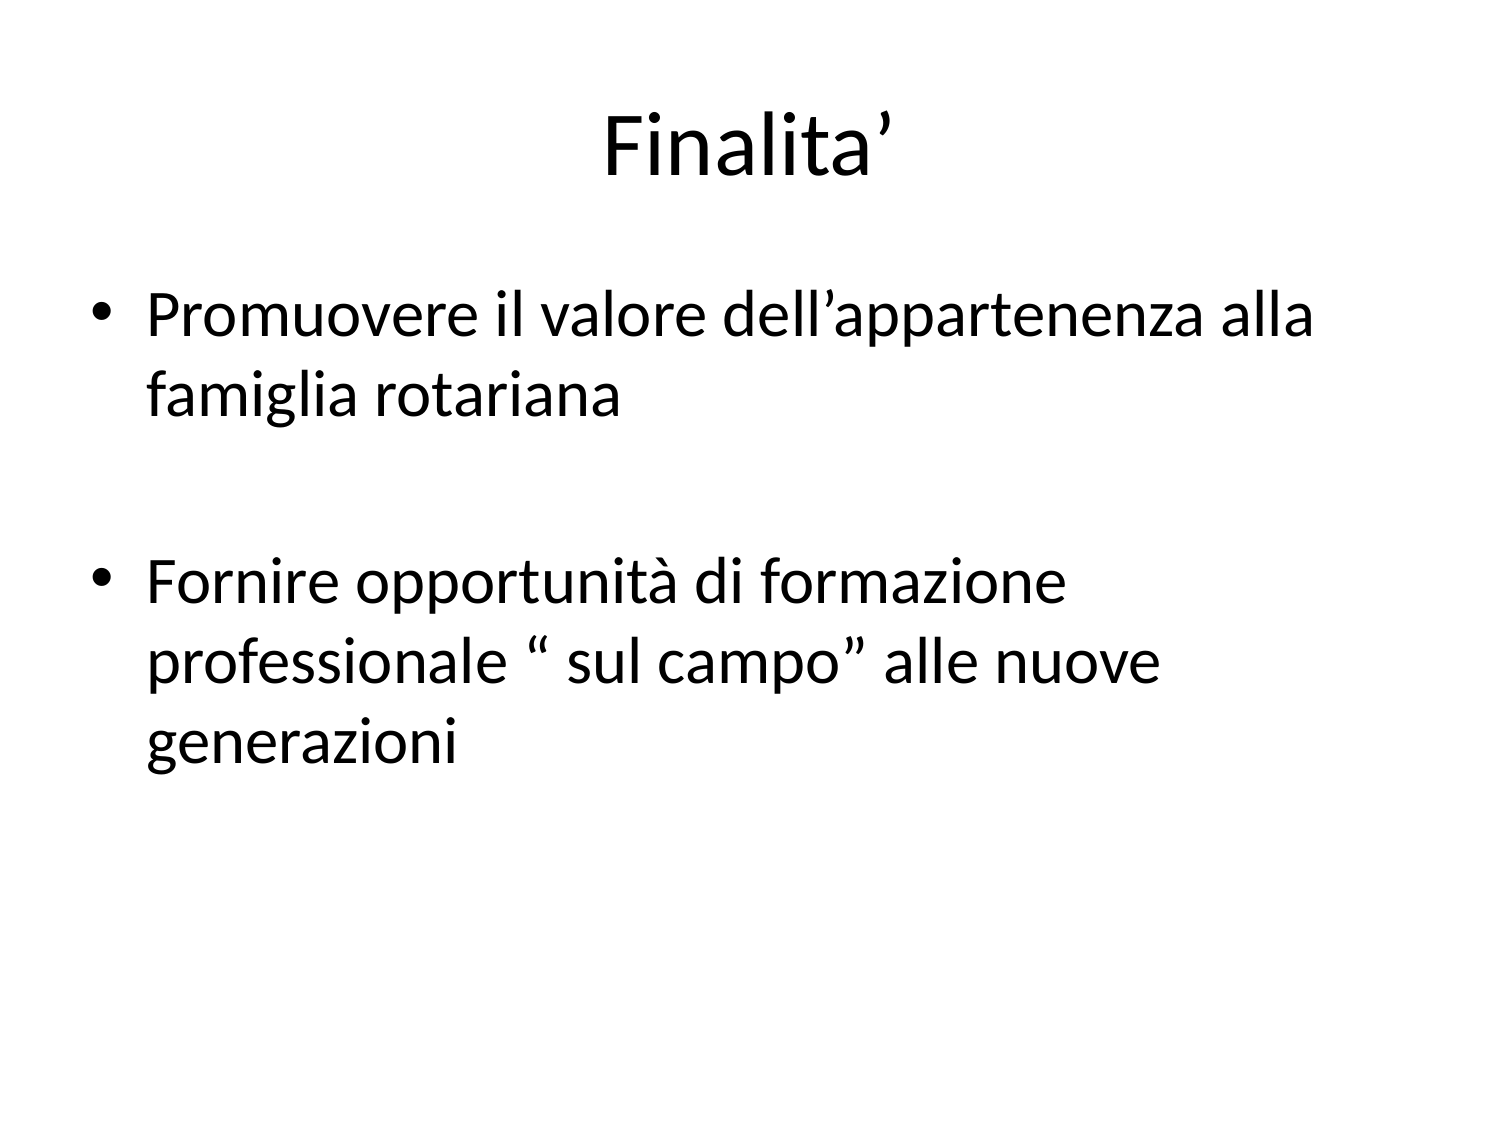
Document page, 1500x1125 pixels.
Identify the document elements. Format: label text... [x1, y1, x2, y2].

title Finalita’ [75, 45, 1425, 233]
list Promuovere il valore dell’appartenenza alla famiglia rotariana Fornire opportunità di formazione professionale “ sul campo” alle nuove generazioni [75, 262, 1425, 1005]
